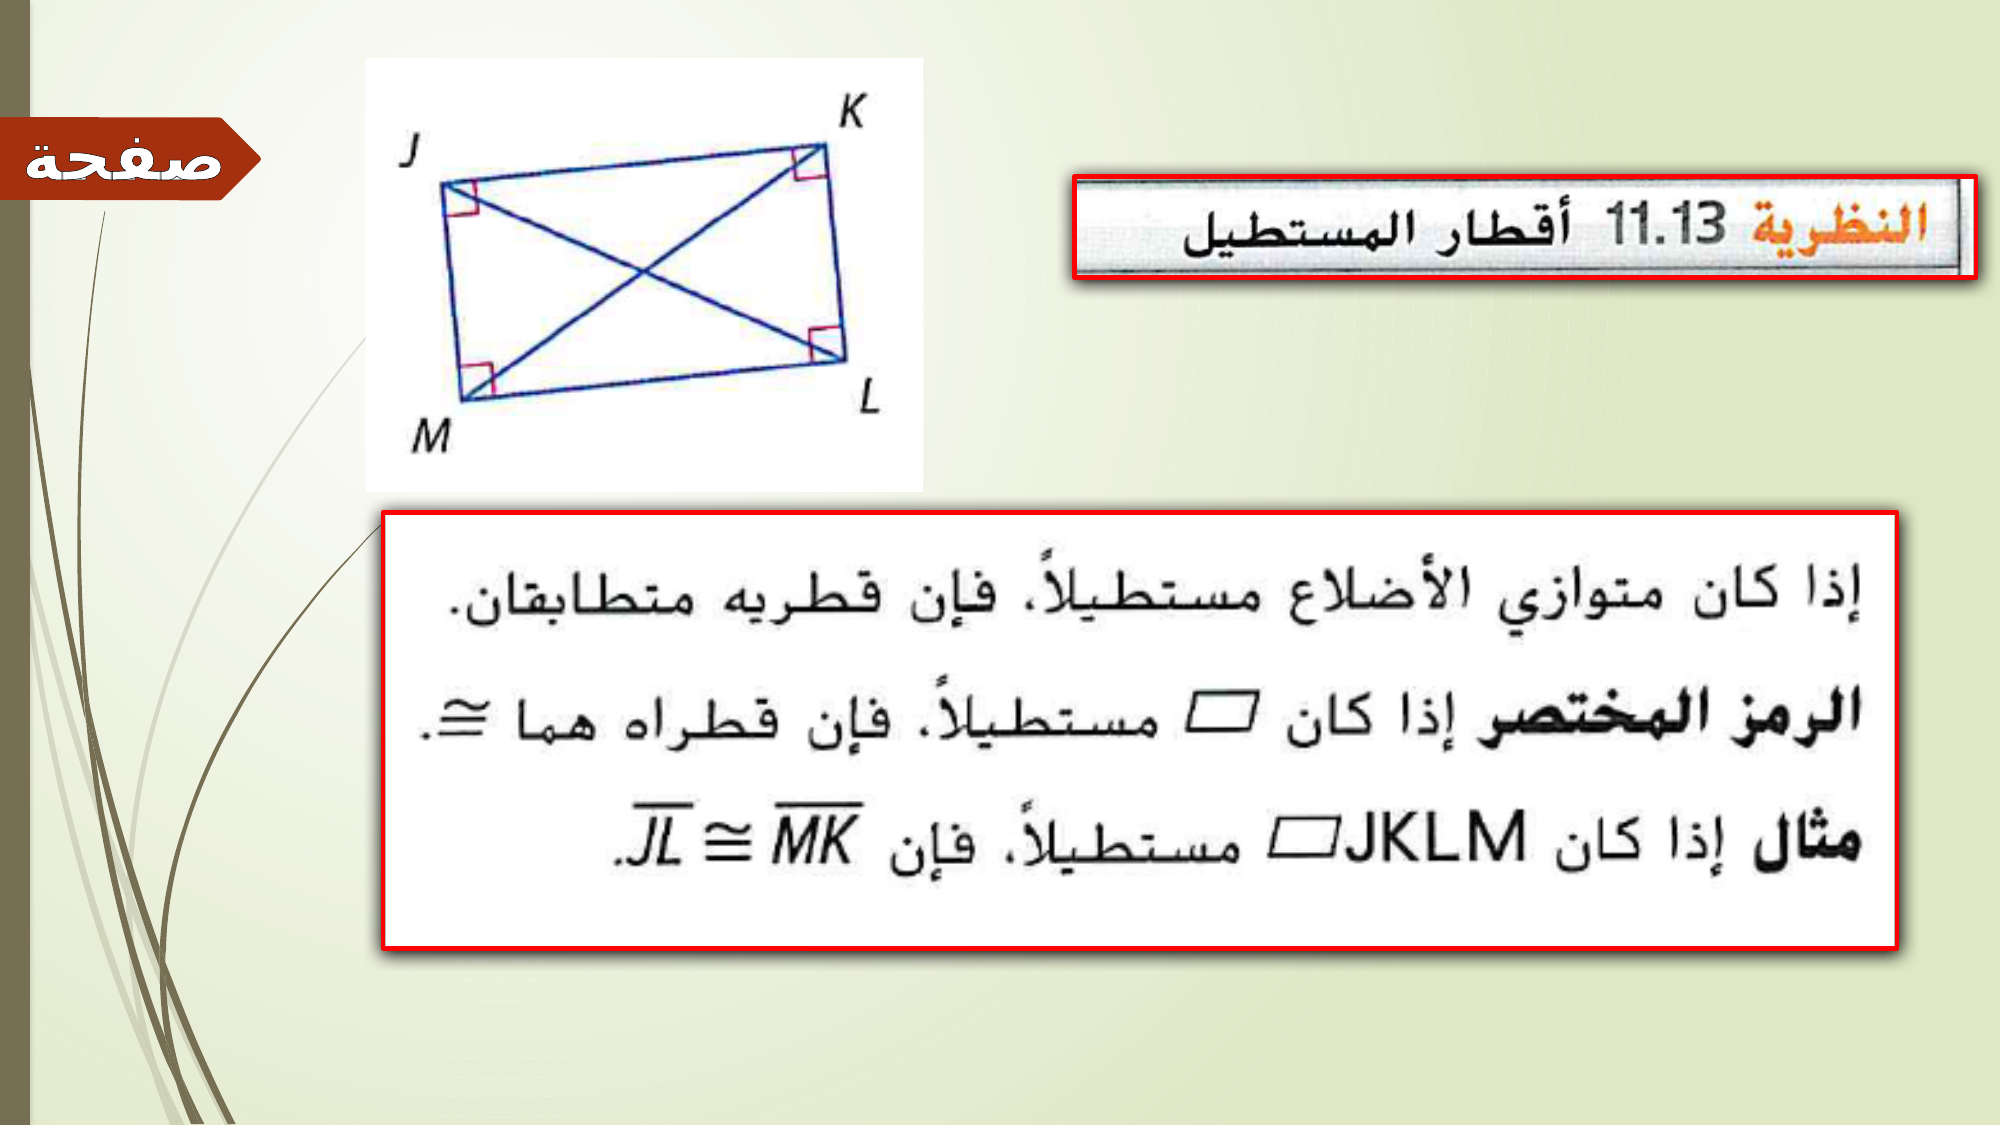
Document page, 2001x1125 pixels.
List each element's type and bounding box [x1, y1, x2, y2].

picture [385, 514, 1895, 947]
picture [1076, 178, 1974, 276]
picture [365, 58, 924, 492]
